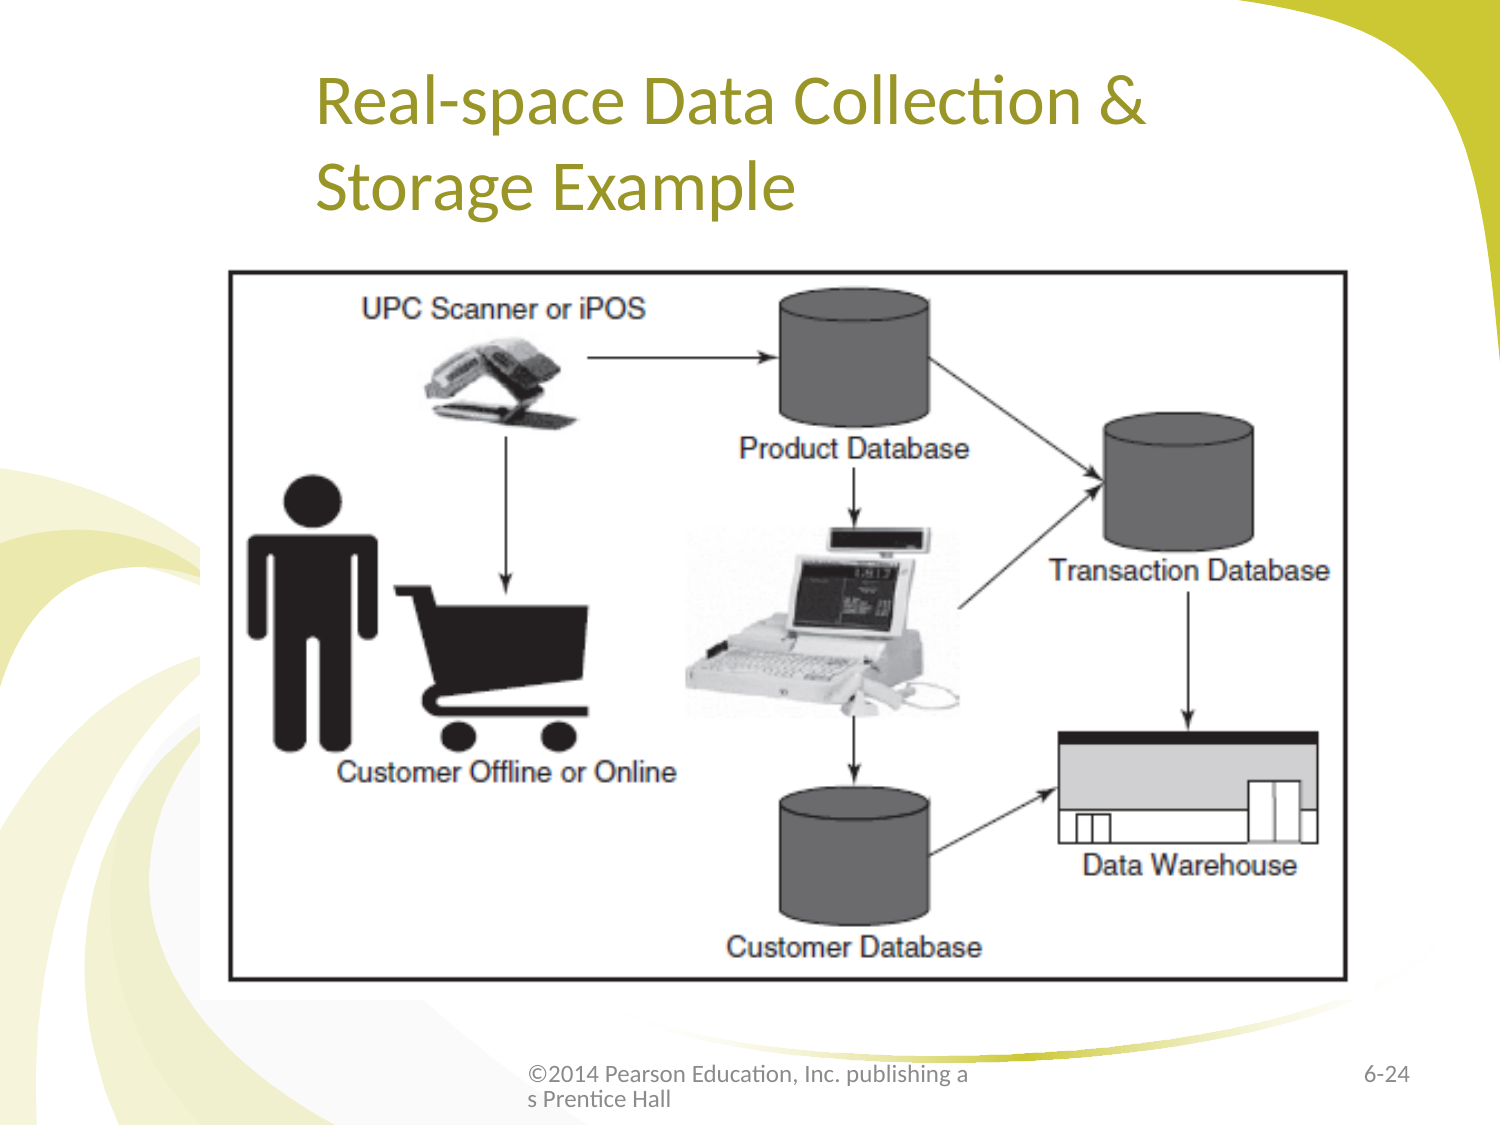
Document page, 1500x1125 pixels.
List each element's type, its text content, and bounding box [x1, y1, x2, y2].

picture [199, 262, 1376, 1001]
footer ©2014 Pearson Education, Inc. publishing as Prentice Hall [512, 1042, 988, 1103]
title Real-space Data Collection & Storage Example [300, 45, 1225, 233]
slide_number 6-24 [1074, 1042, 1425, 1103]
